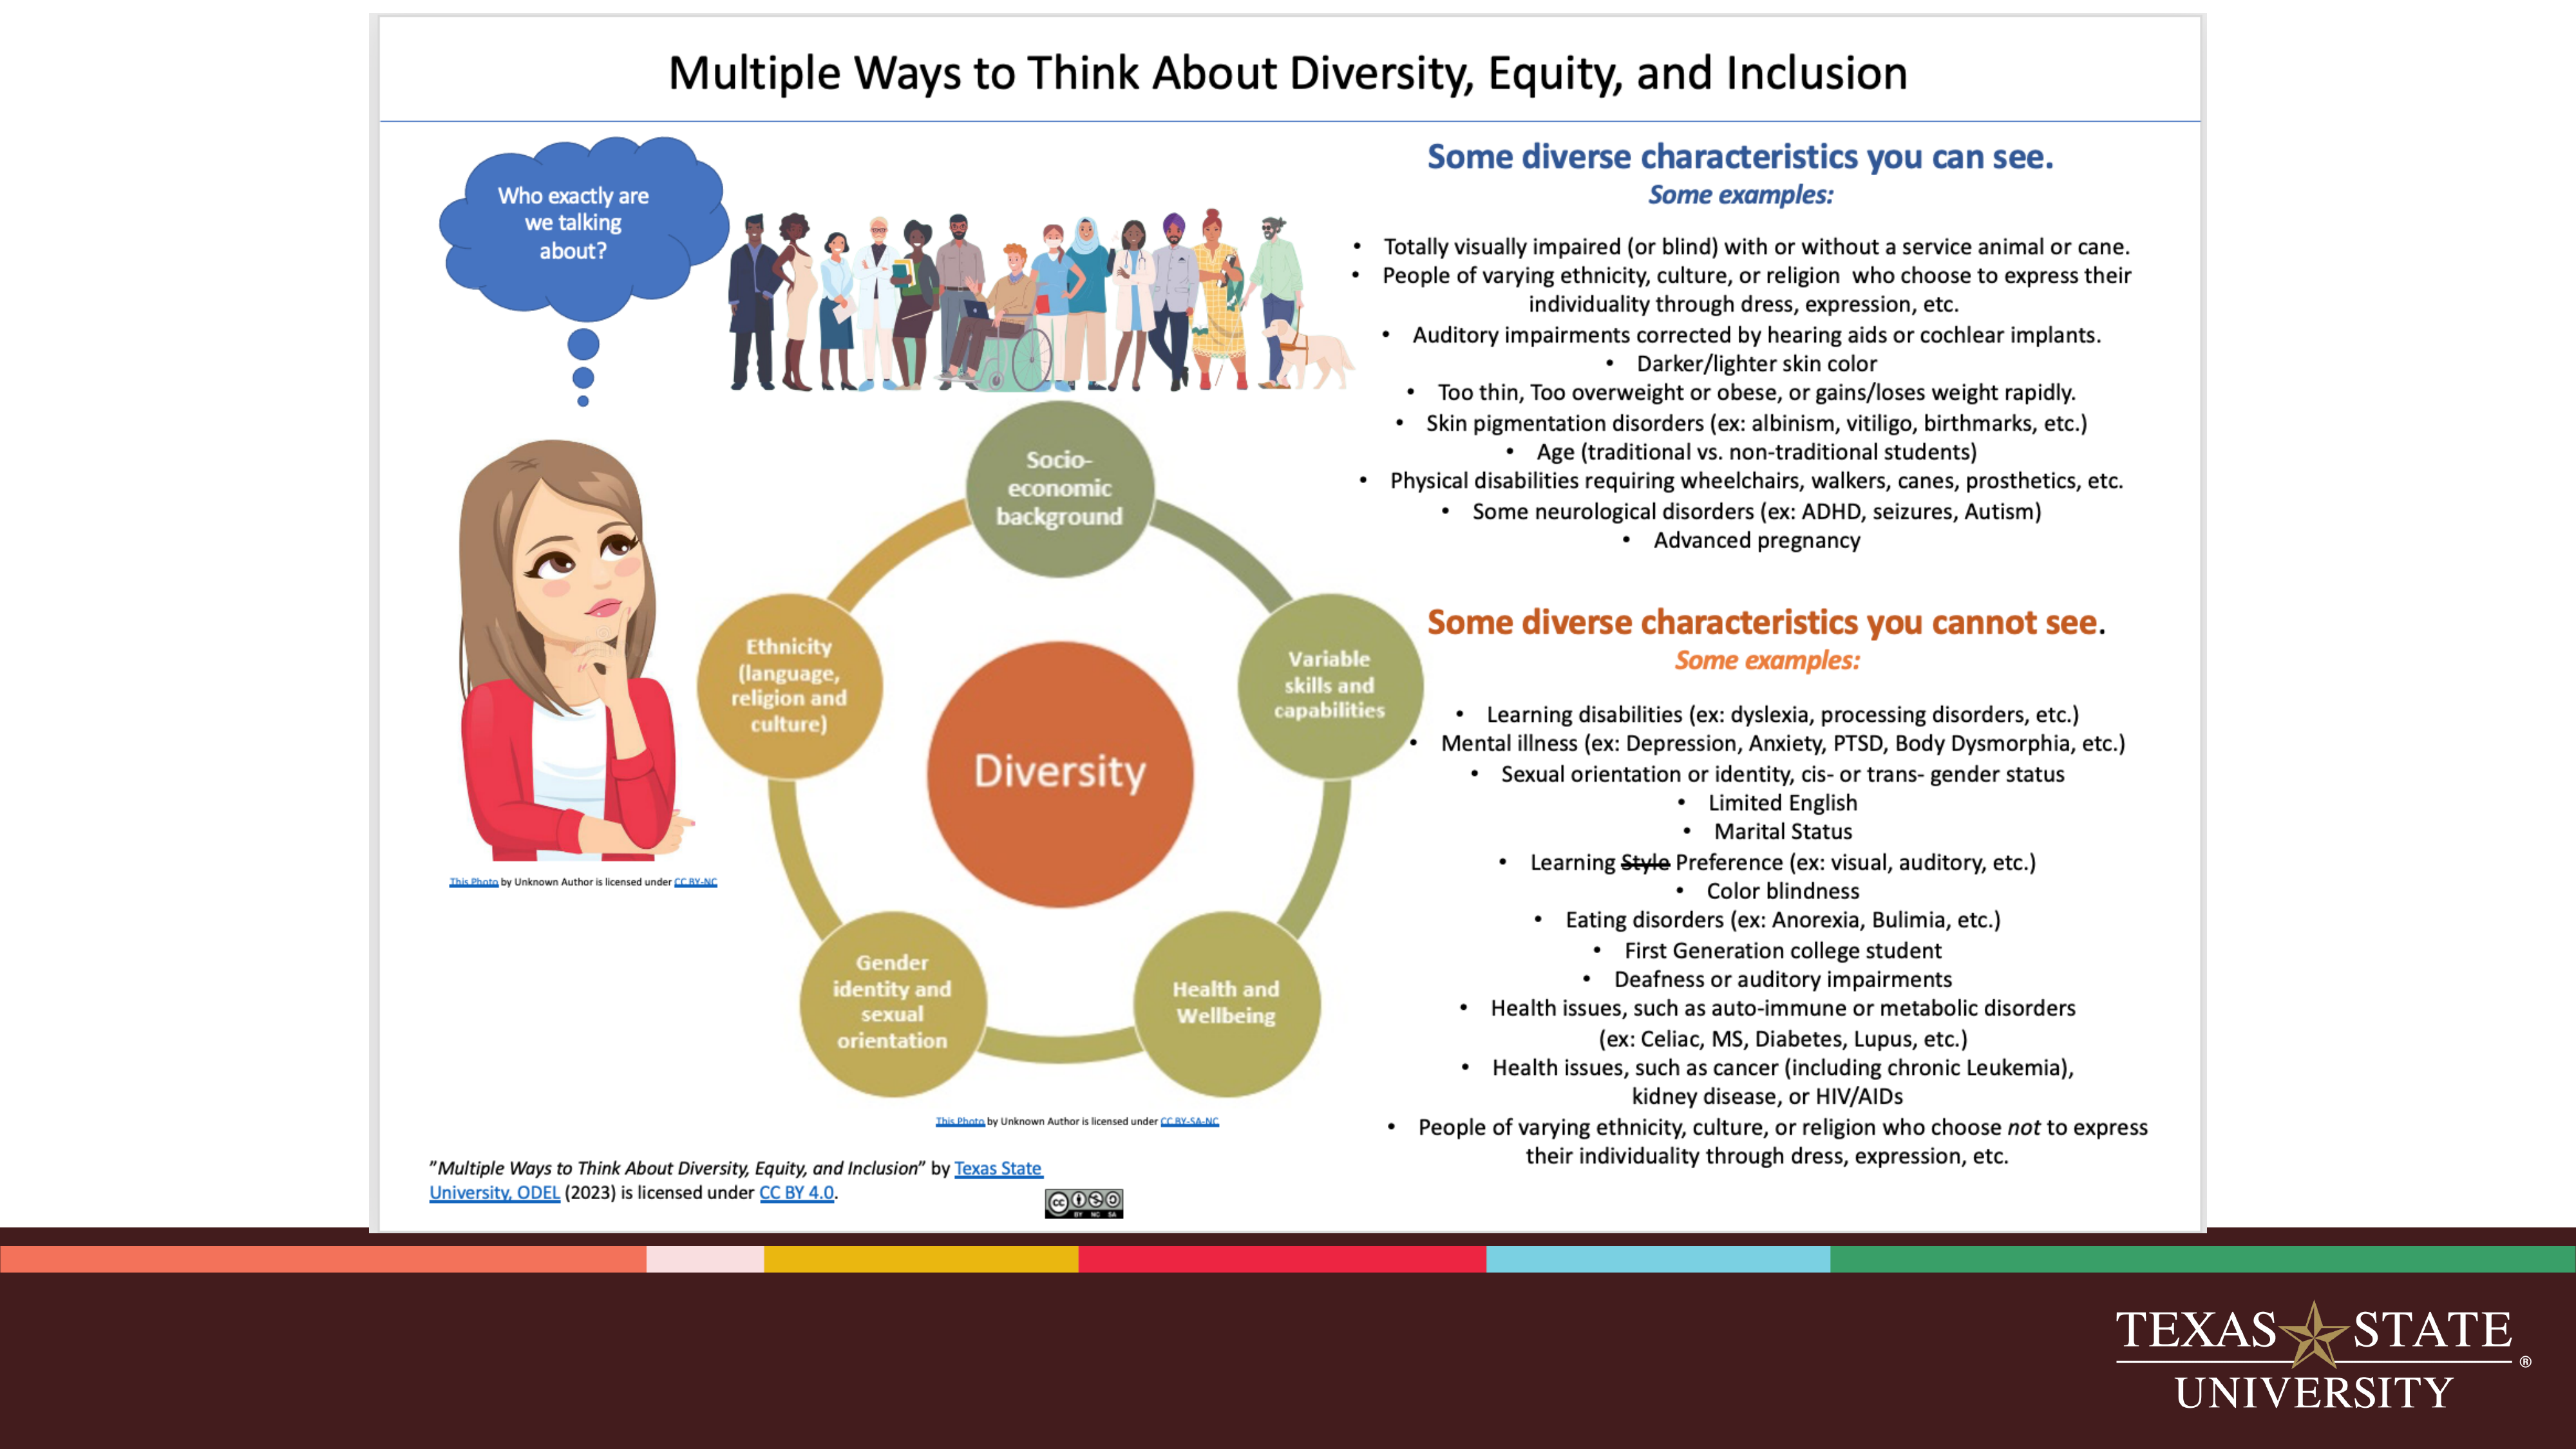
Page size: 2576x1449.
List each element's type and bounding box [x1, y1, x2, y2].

picture [0, 1246, 2576, 1449]
picture [369, 13, 2207, 1233]
